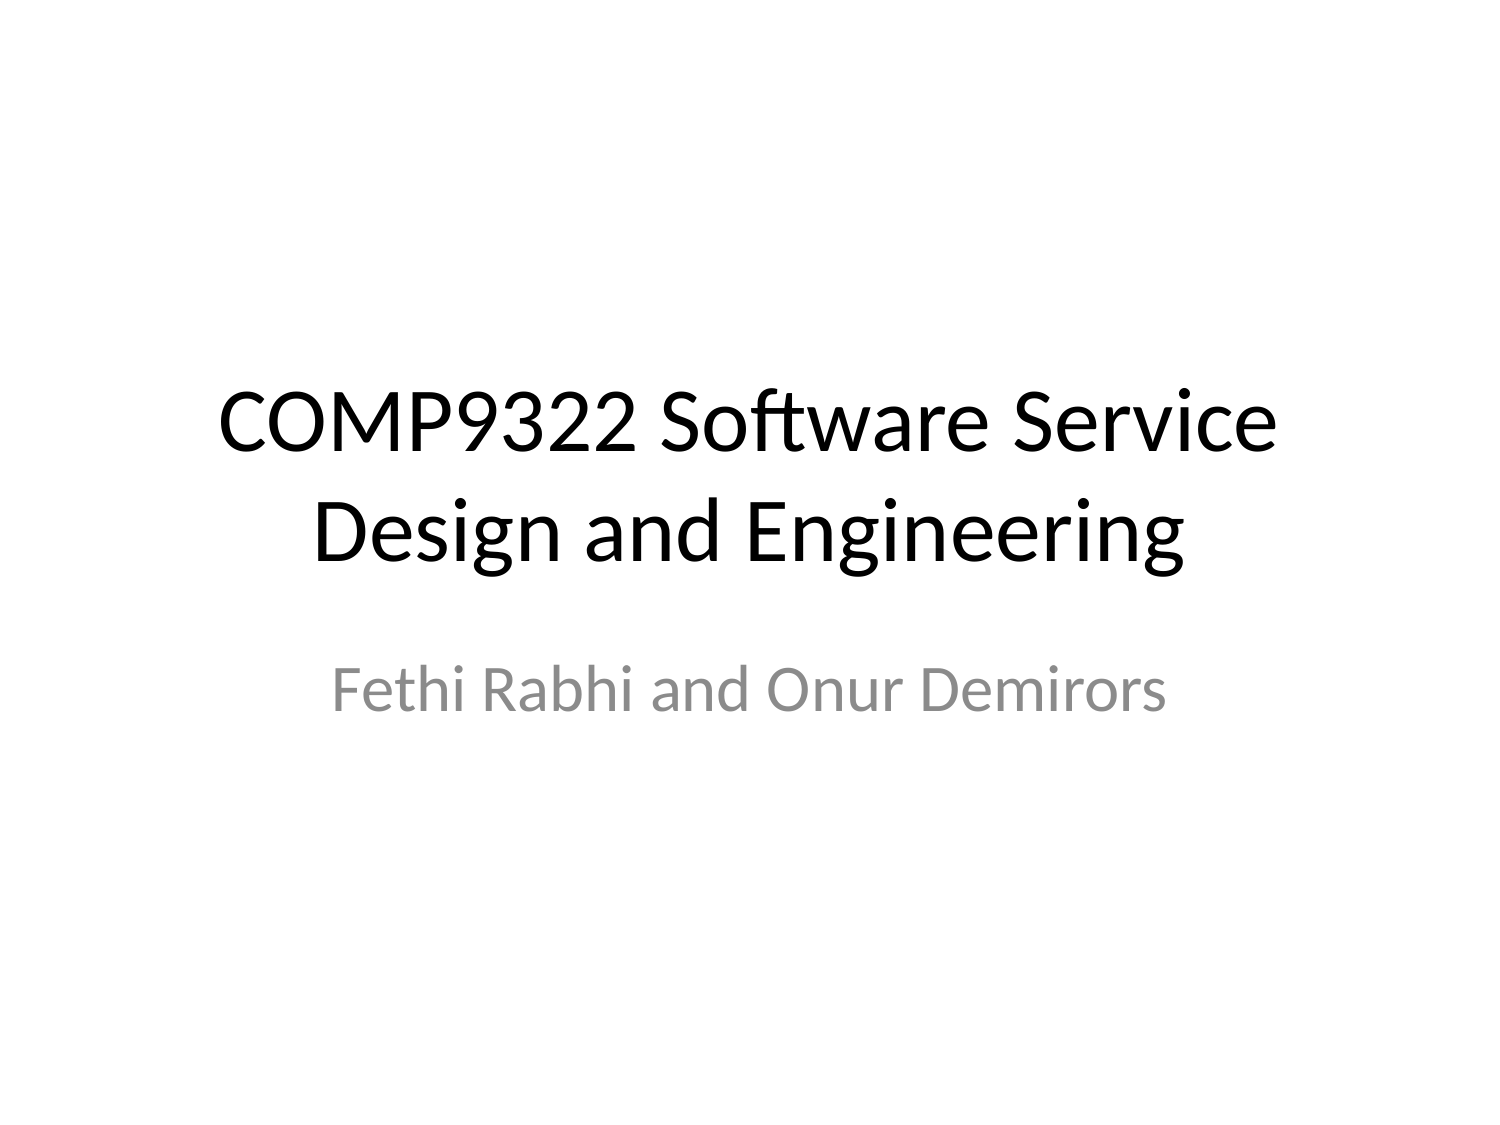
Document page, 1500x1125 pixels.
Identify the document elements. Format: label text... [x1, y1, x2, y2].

title COMP9322 Software Service Design and Engineering [112, 349, 1388, 591]
subtitle Fethi Rabhi and Onur Demirors [225, 637, 1275, 925]
